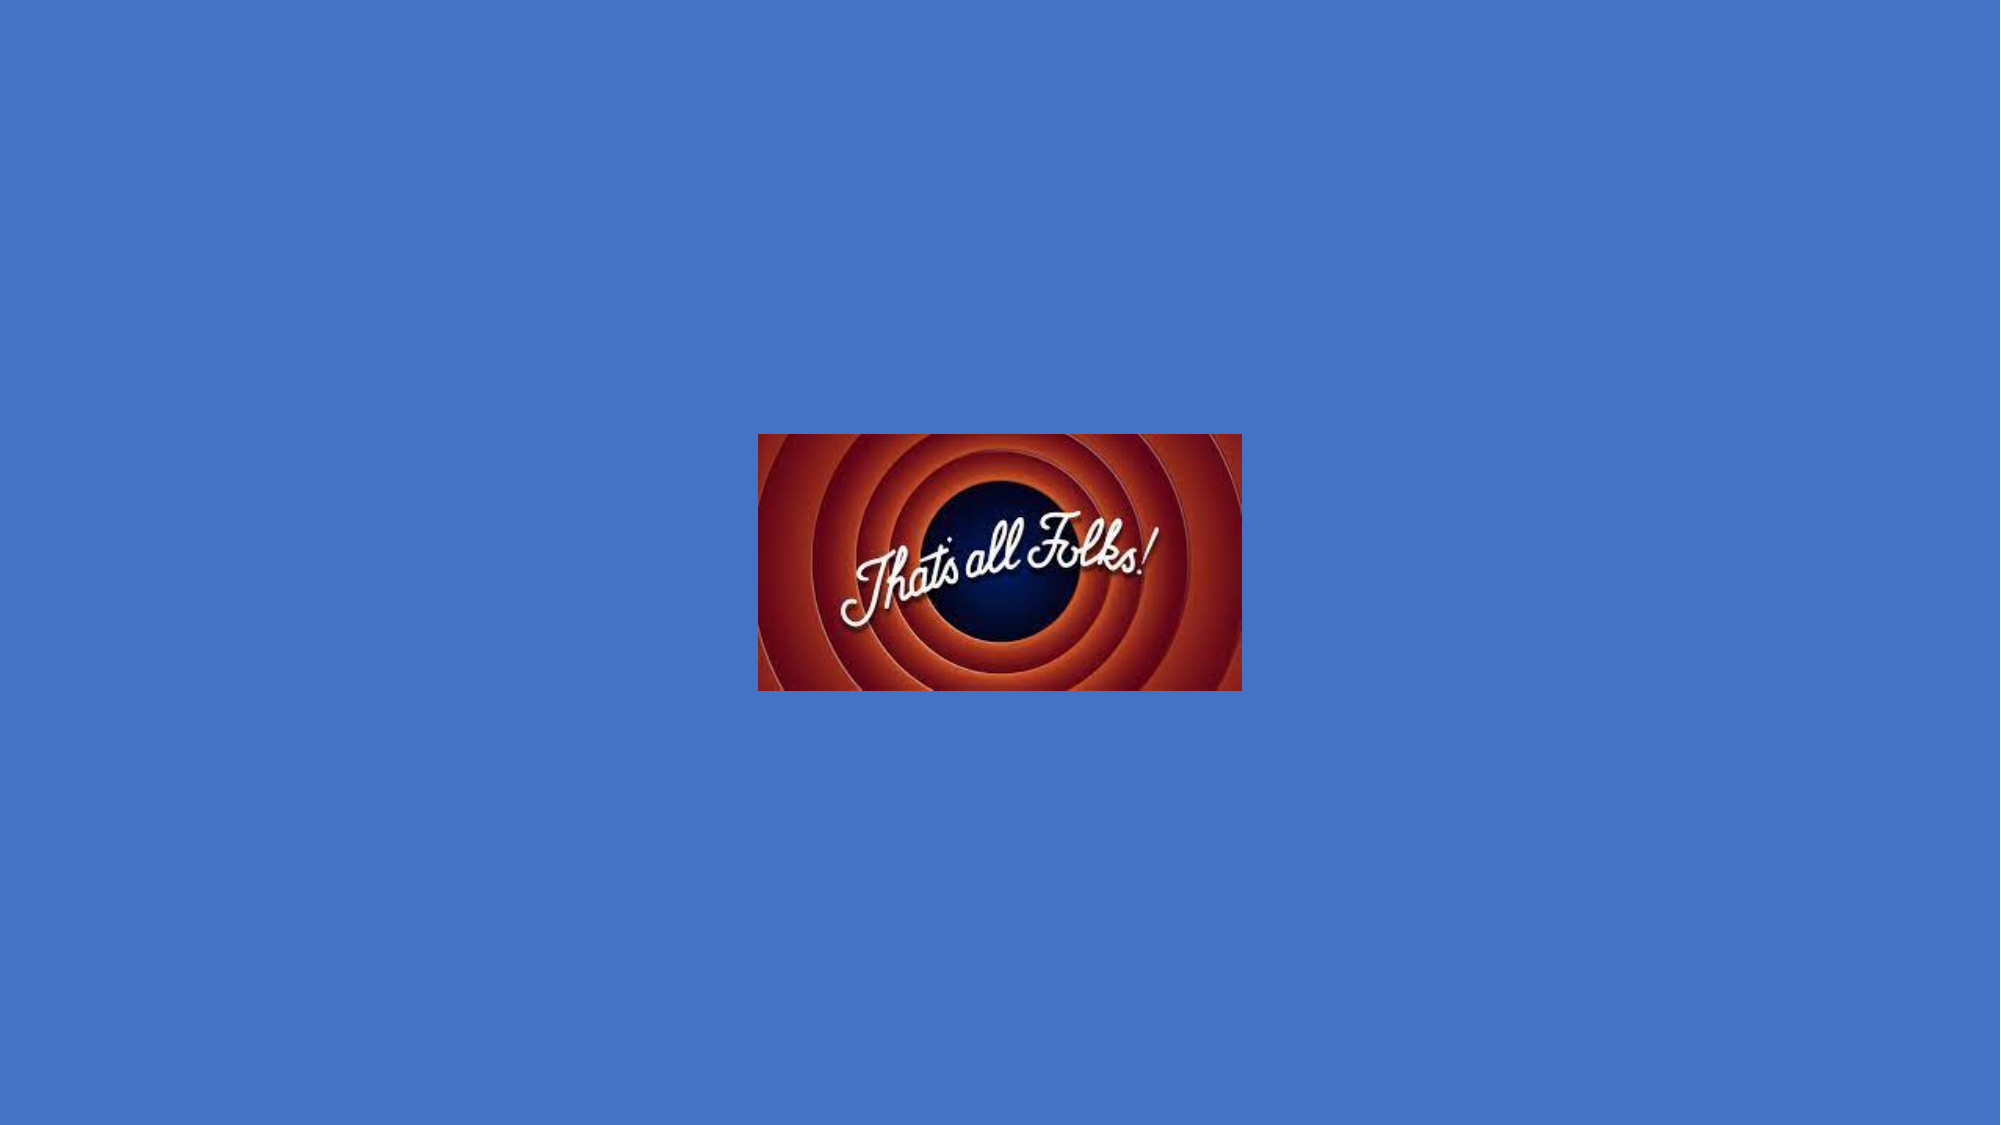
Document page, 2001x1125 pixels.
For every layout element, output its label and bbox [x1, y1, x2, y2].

picture [758, 434, 1242, 691]
